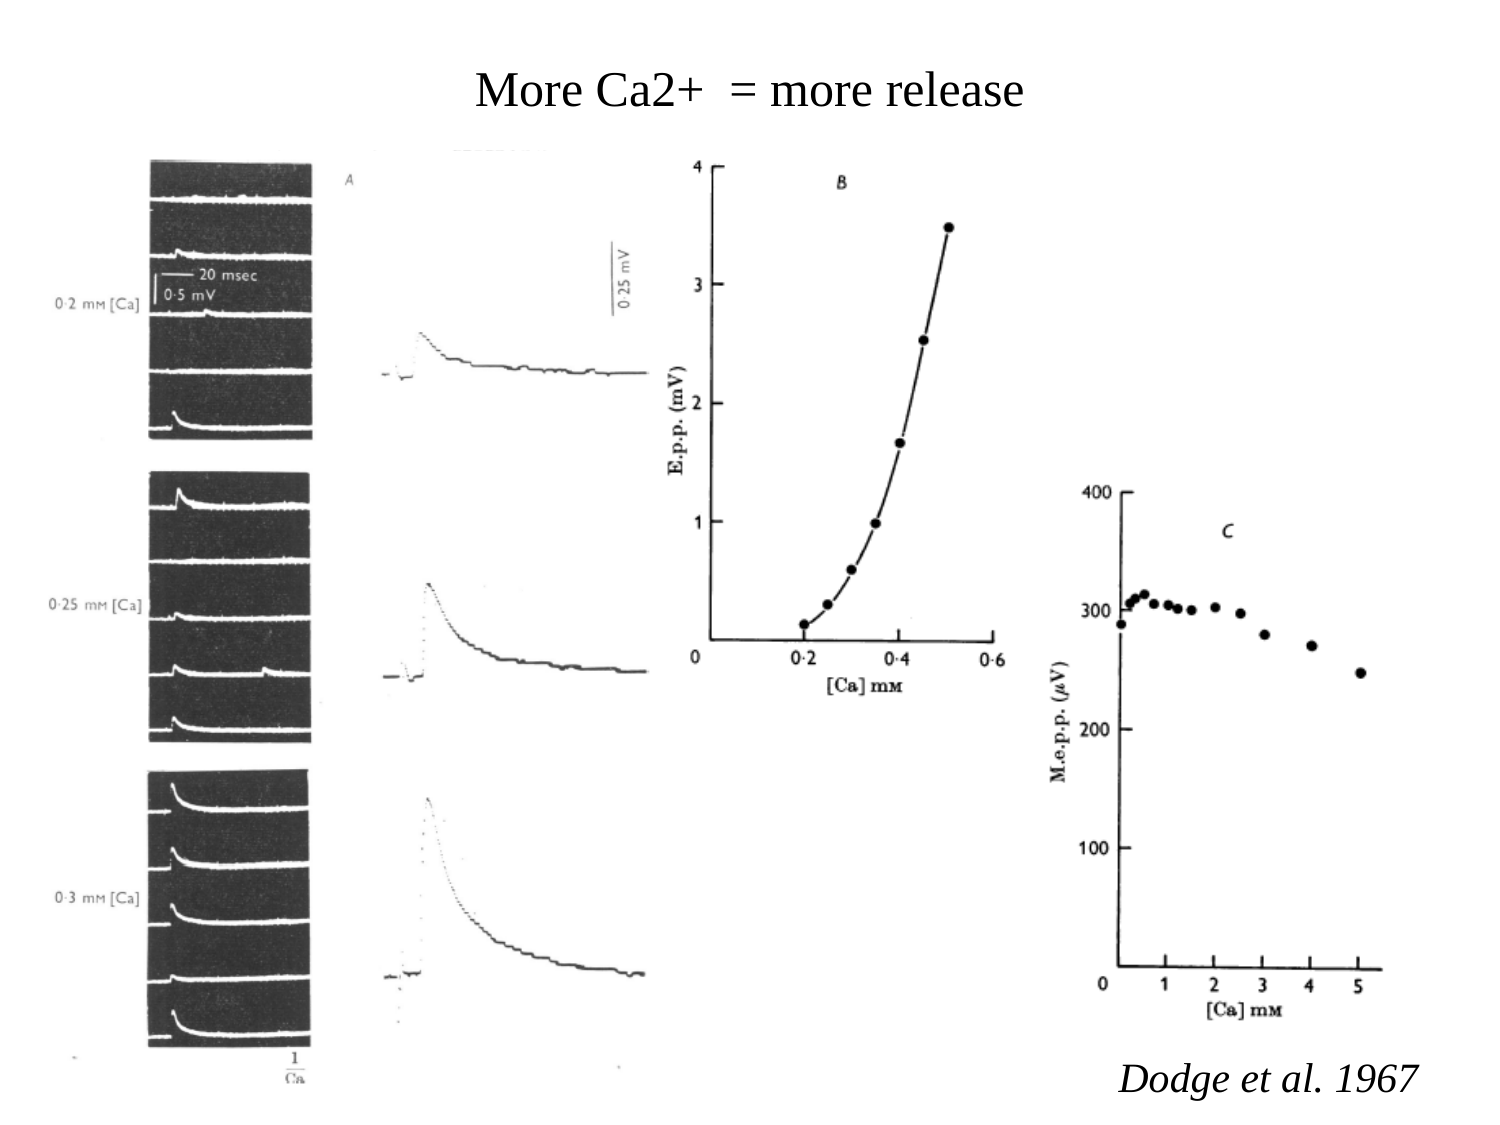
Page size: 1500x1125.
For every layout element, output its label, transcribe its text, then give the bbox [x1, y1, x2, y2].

picture [1037, 474, 1401, 1026]
picture [37, 149, 1027, 1088]
text_box Dodge et al. 1967 [1043, 1043, 1494, 1108]
text_box More Ca2+ = more release [351, 49, 1149, 124]
